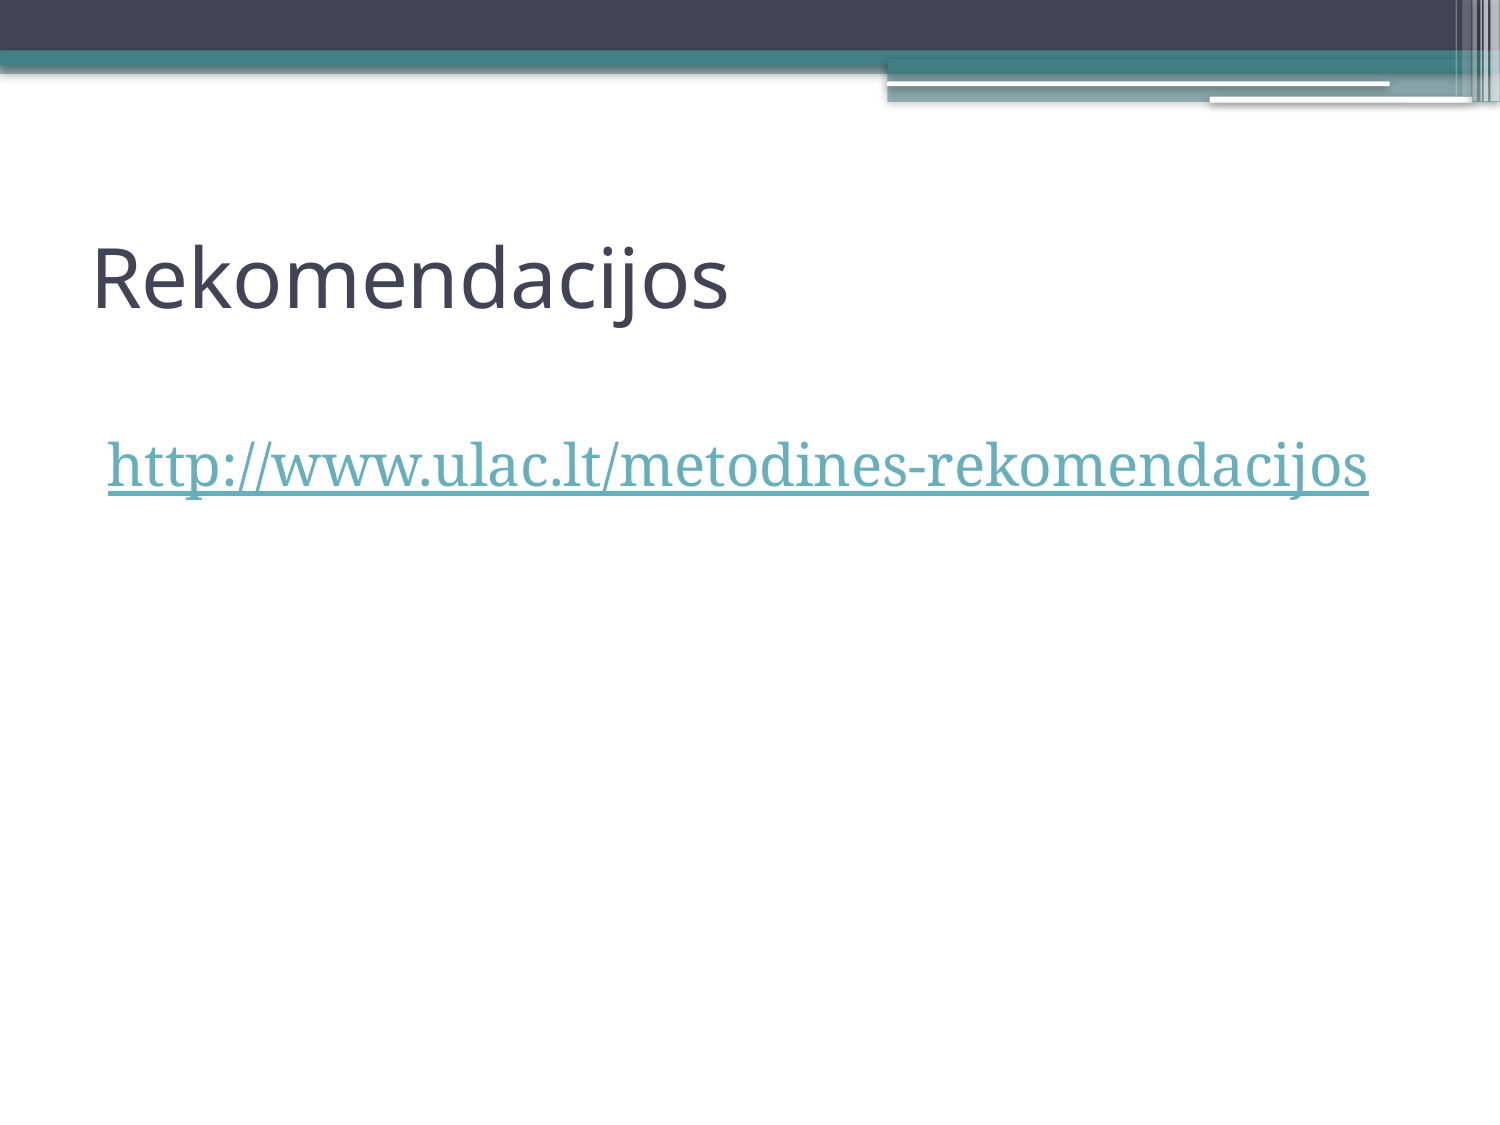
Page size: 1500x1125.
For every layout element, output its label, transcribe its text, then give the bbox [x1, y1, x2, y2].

list http://www.ulac.lt/metodines-rekomendacijos [75, 420, 1425, 1079]
title Rekomendacijos [75, 187, 1425, 363]
